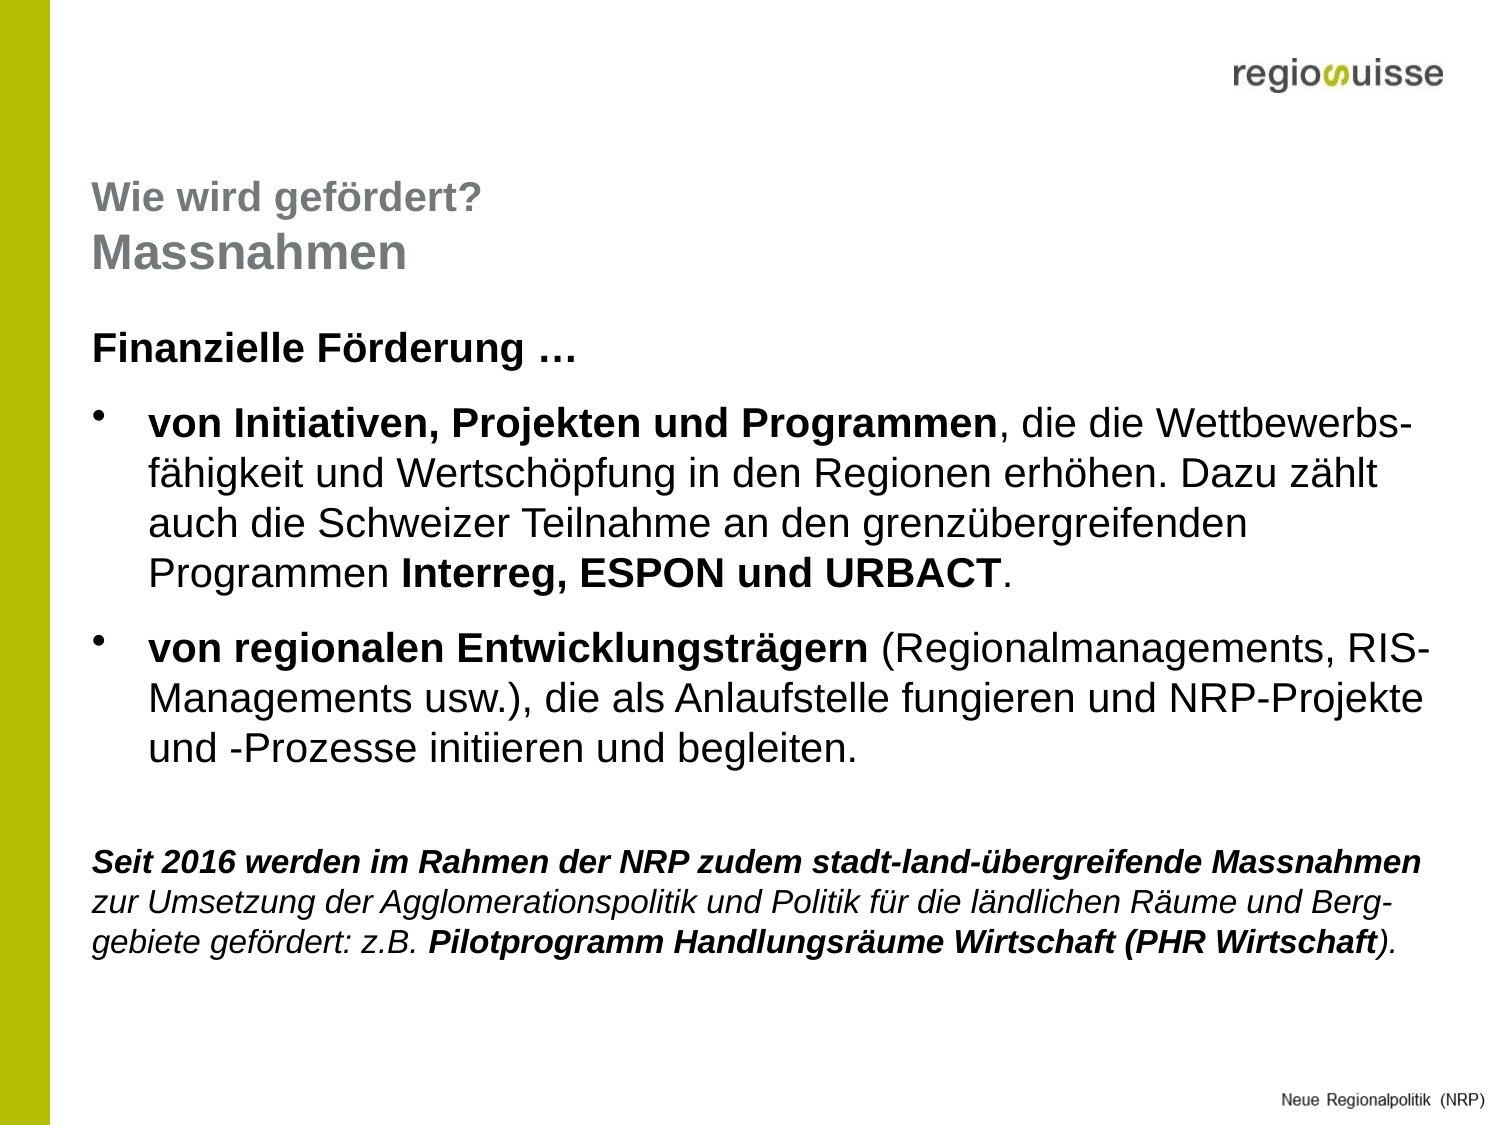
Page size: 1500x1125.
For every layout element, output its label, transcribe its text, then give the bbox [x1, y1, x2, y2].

list Finanzielle Förderung … von Initiativen, Projekten und Programmen, die die Wettbewerbs-fähigkeit und Wertschöpfung in den Regionen erhöhen. Dazu zählt auch die Schweizer Teilnahme an den grenzübergreifenden Programmen Interreg, ESPON und URBACT. von regionalen Entwicklungsträgern (Regionalmanagements, RIS-Managements usw.), die als Anlaufstelle fungieren und NRP-Projekte und -Prozesse initiieren und begleiten. Seit 2016 werden im Rahmen der NRP zudem stadt-land-übergreifende Massnahmen zur Umsetzung der Agglomerationspolitik und Politik für die ländlichen Räume und Berg-gebiete gefördert: z.B. Pilotprogramm Handlungsräume Wirtschaft (PHR Wirtschaft). [76, 312, 1471, 904]
picture [1009, 1081, 1500, 1125]
title Wie wird gefördert? Massnahmen [76, 177, 1412, 272]
picture [1234, 58, 1443, 93]
